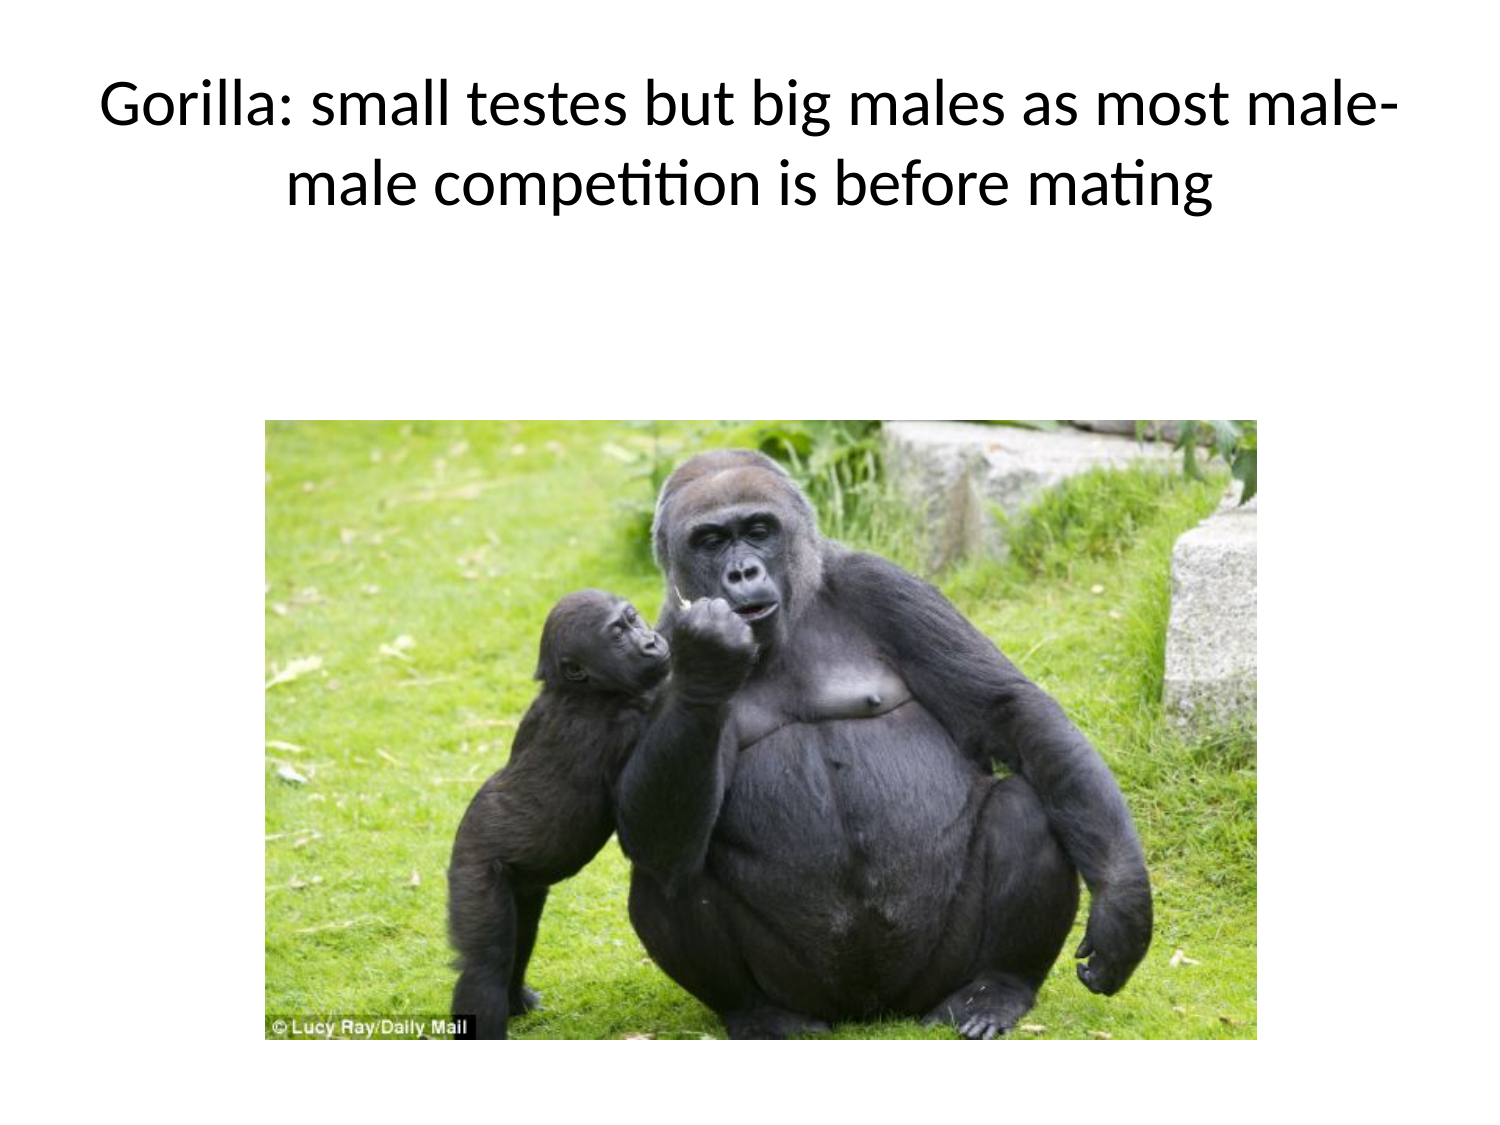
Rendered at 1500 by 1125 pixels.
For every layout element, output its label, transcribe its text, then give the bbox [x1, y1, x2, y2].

picture [265, 420, 1257, 1040]
title Gorilla: small testes but big males as most male-male competition is before mating [75, 45, 1425, 233]
